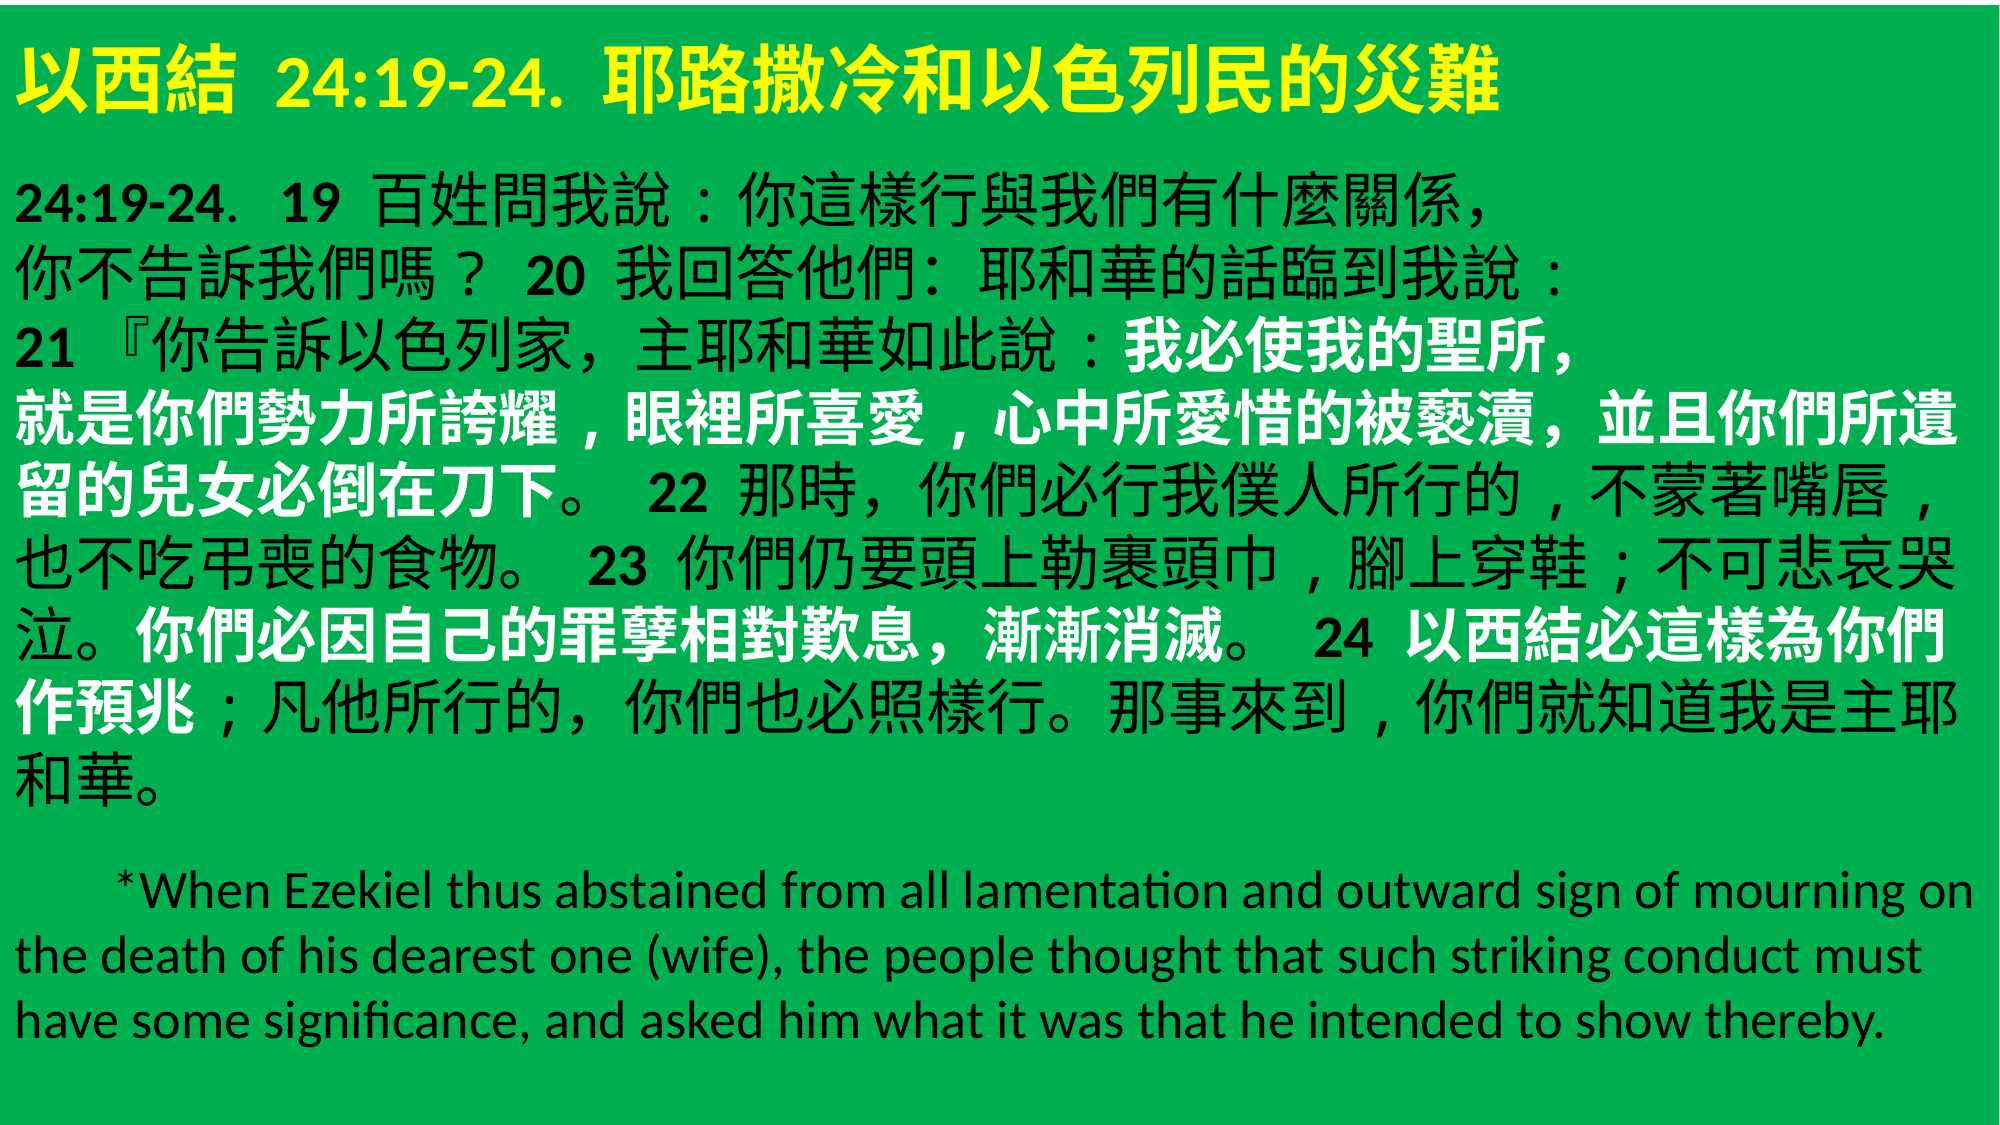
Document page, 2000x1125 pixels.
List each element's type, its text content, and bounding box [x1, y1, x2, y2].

text_box 以西結 24:19-24. 耶路撒冷和以色列民的災難 24:19-24. 19 百姓問我說:你這樣行與我們有什麼關係， 你不告訴我們嗎? 20 我回答他們：耶和華的話臨到我說: 21『你告訴以色列家，主耶和華如此說:我必使我的聖所， 就是你們勢力所誇耀,眼裡所喜愛,心中所愛惜的被褻瀆，並且你們所遺留的兒女必倒在刀下。 22 那時，你們必行我僕人所行的,不蒙著嘴唇,也不吃弔喪的食物。 23 你們仍要頭上勒裹頭巾,腳上穿鞋;不可悲哀哭泣。你們必因自己的罪孽相對歎息，漸漸消滅。 24 以西結必這樣為你們作預兆;凡他所行的，你們也必照樣行。那事來到,你們就知道我是主耶和華。 *When Ezekiel thus abstained from all lamentation and outward sign of mourning on the death of his dearest one (wife), the people thought that such striking conduct must have some significance, and asked him what it was that he intended to show thereby. [0, 5, 2000, 1125]
